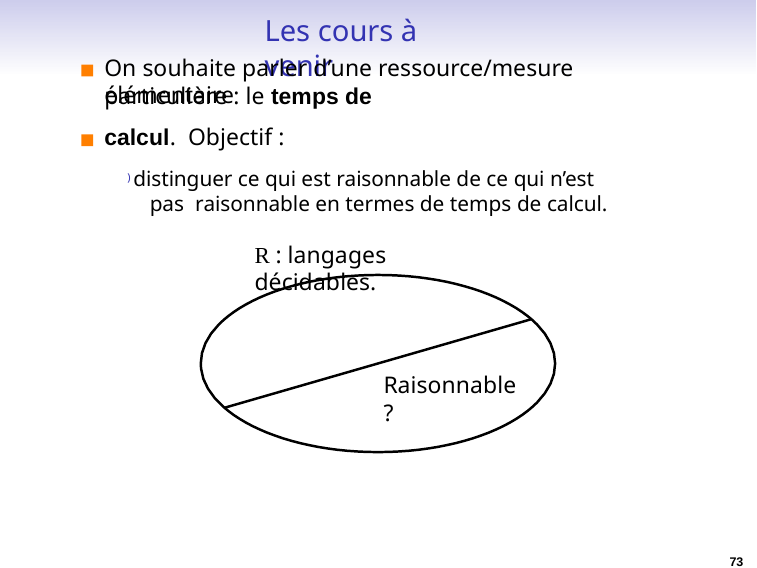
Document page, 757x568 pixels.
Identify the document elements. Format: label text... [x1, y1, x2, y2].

text_box particulière : le temps de calcul. Objectif : ) distinguer ce qui est raisonnable de ce qui n’est pas raisonnable en termes de temps de calcul. [98, 65, 633, 216]
text_box [200, 274, 556, 453]
text_box R : langages décidables. [252, 238, 504, 295]
text_box [81, 64, 94, 77]
picture [0, 0, 756, 74]
text_box [81, 134, 94, 147]
title Les cours à venir [262, 9, 494, 51]
text_box On souhaite parler d’une ressource/mesure élémentaire [102, 51, 669, 109]
text_box Raisonnable ? [381, 369, 528, 426]
text_box 73 [727, 552, 746, 568]
